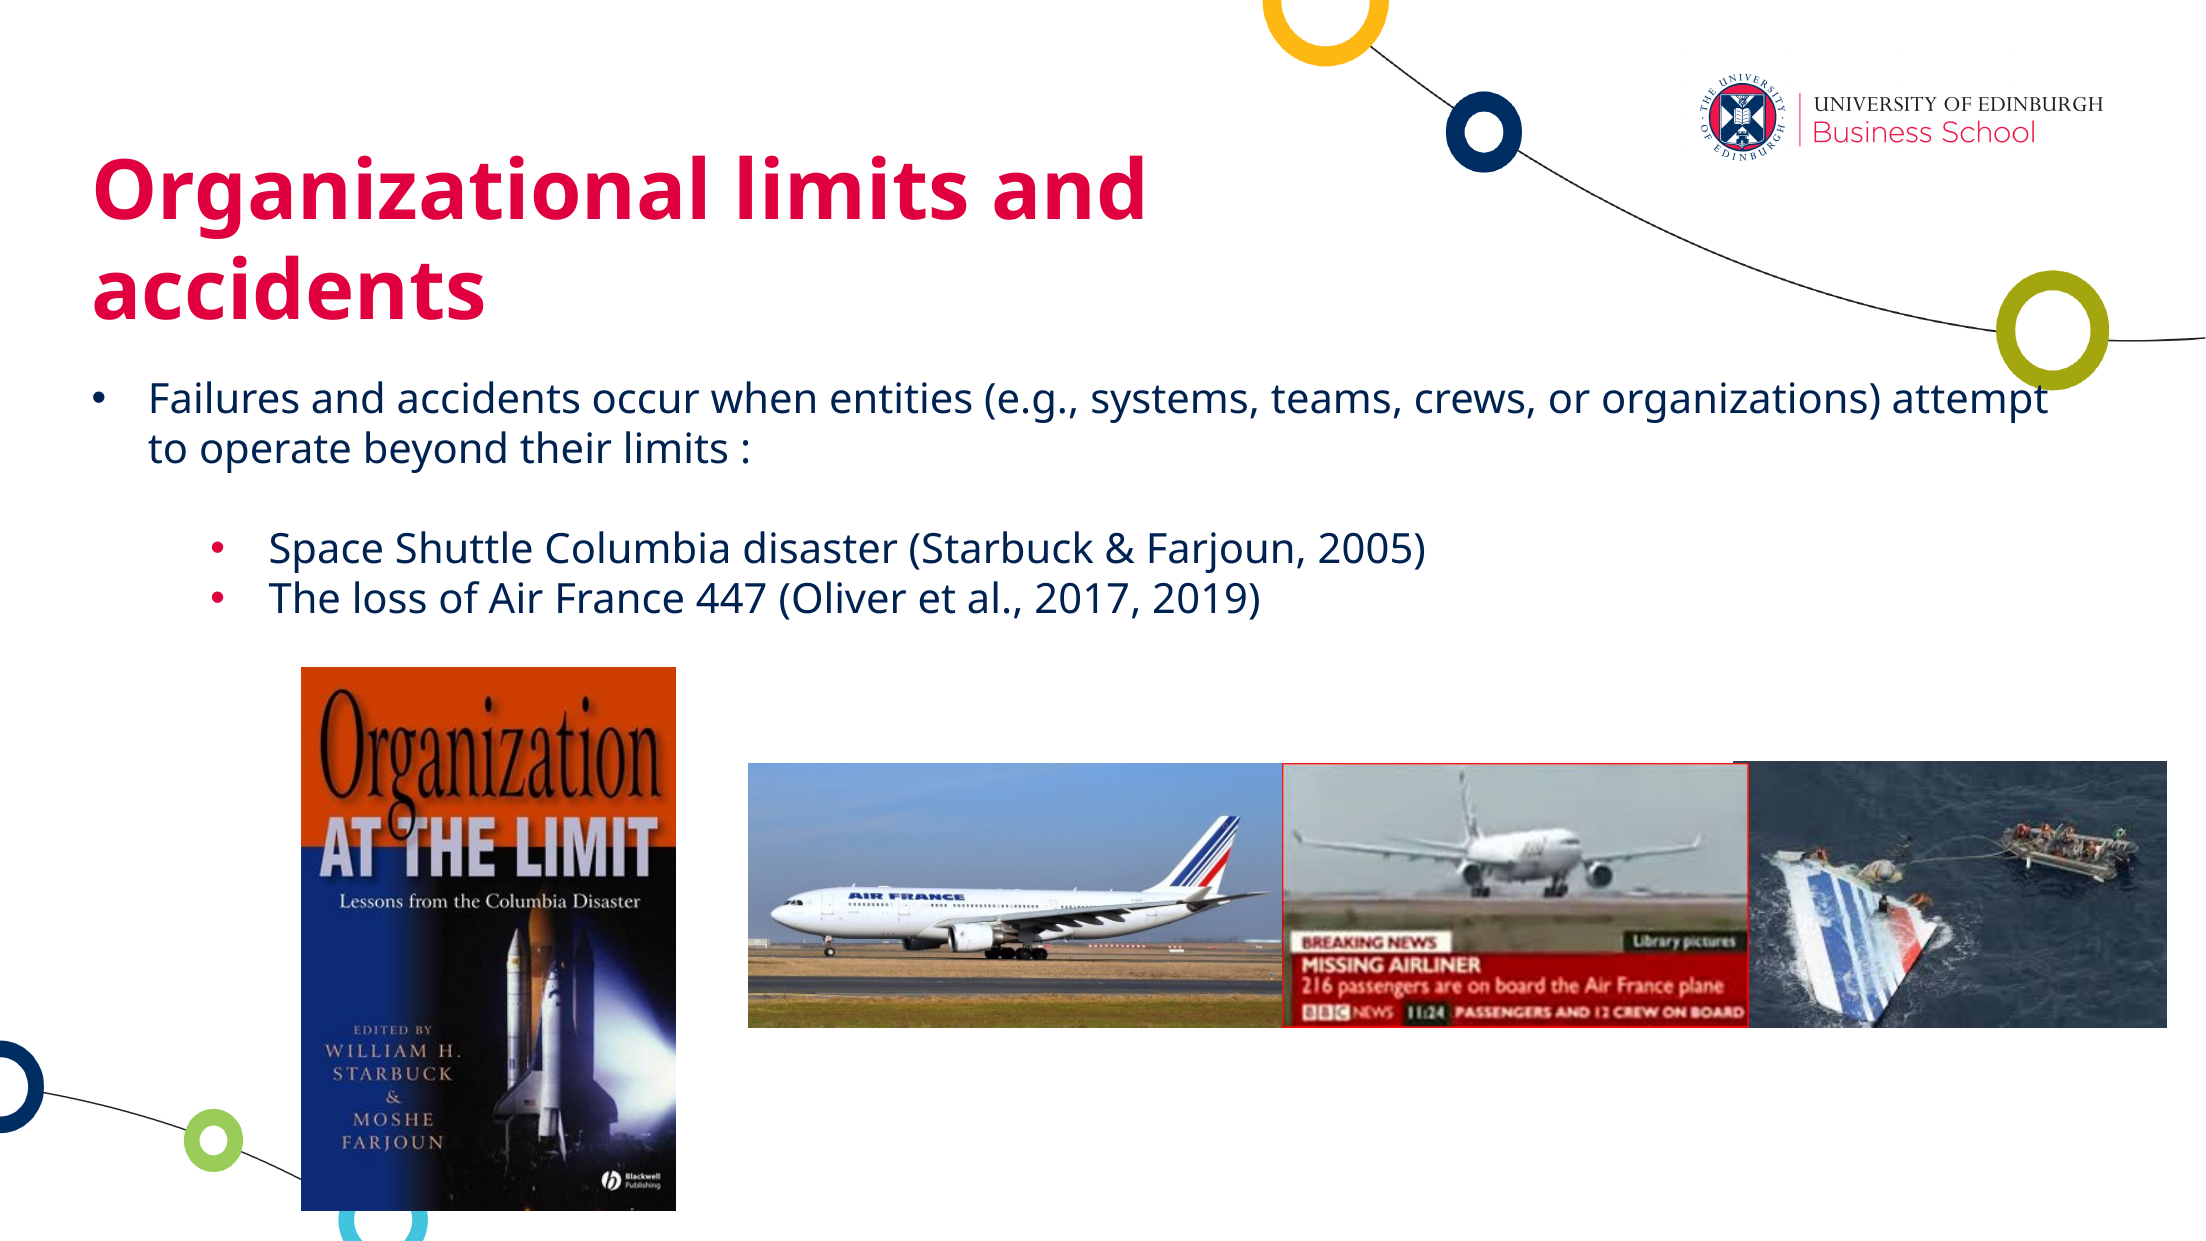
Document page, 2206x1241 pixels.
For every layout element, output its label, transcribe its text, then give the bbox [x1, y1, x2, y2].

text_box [748, 761, 2167, 1028]
picture [0, 667, 677, 1241]
title Organizational limits and accidents [91, 136, 1469, 243]
list Failures and accidents occur when entities (e.g., systems, teams, crews, or organizations) attempt to operate beyond their limits : Space Shuttle Columbia disaster (Starbuck & Farjoun, 2005) The loss of Air France 447 (Oliver et al., 2017, 2019) [91, 372, 2093, 1095]
picture [1257, 0, 2206, 397]
